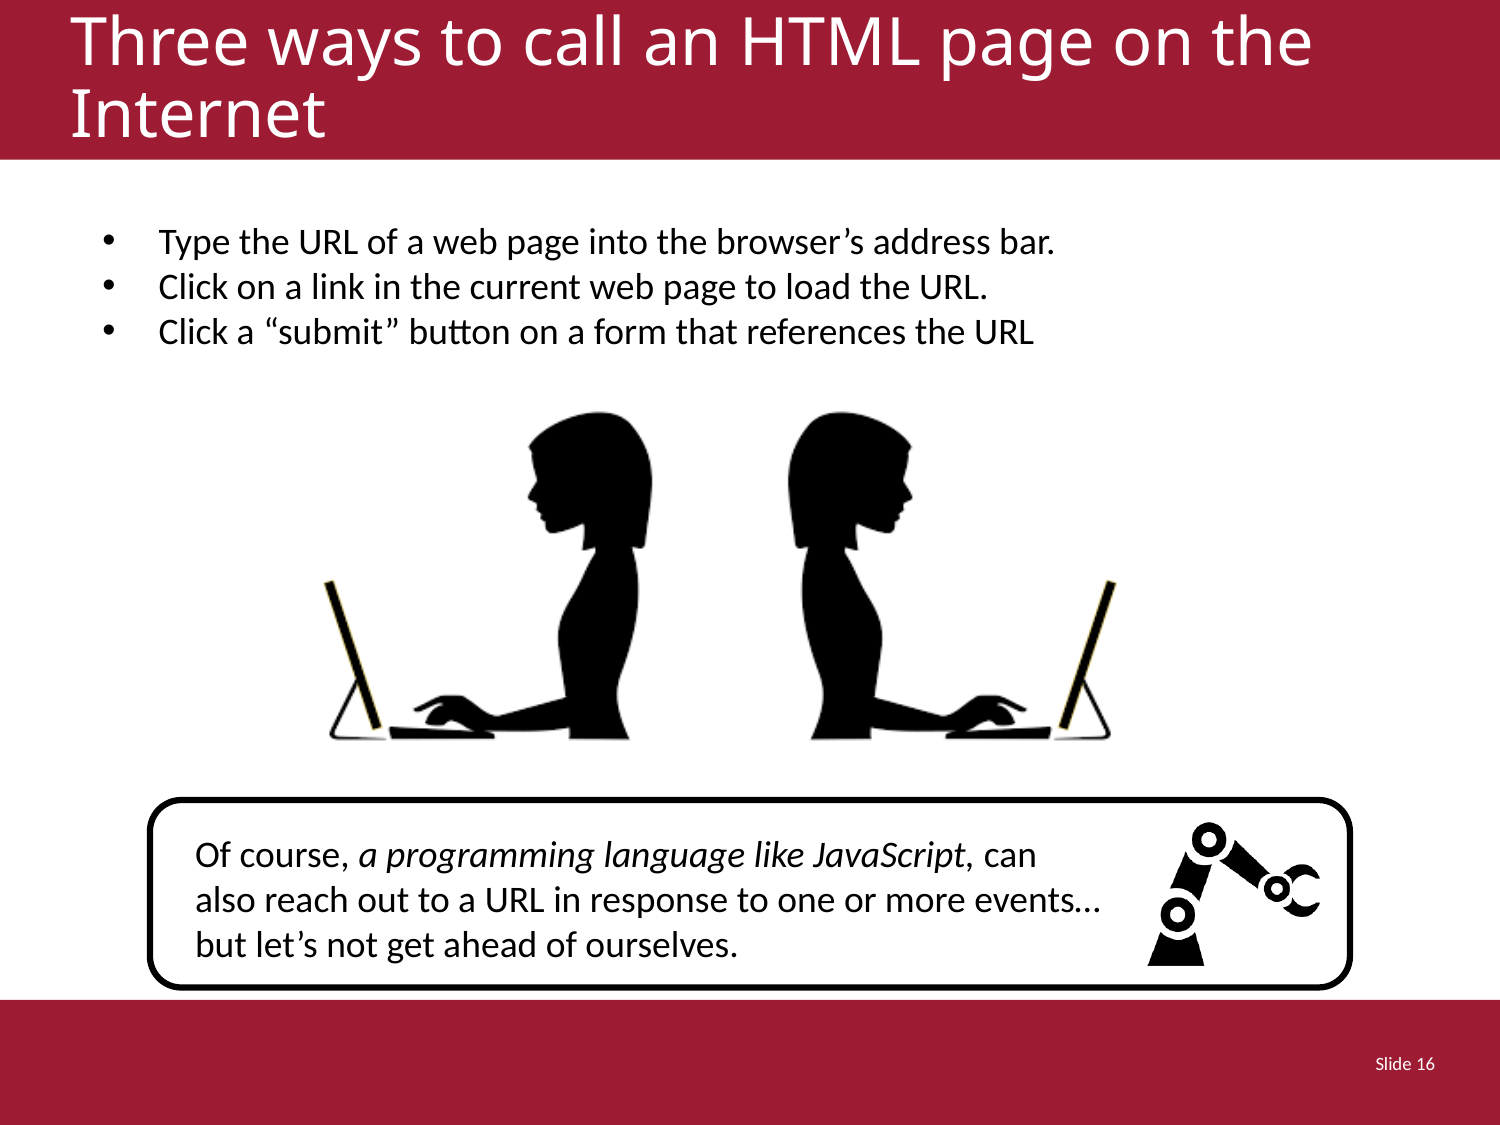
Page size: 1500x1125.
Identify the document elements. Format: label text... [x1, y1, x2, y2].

slide_number Slide 16 [1224, 1037, 1450, 1088]
picture [762, 393, 1150, 787]
text_box Of course, a programming language like JavaScript, can also reach out to a URL in response to one or more events… but let’s not get ahead of ourselves. [180, 822, 1117, 972]
title Three ways to call an HTML page on the Internet [0, 0, 1500, 160]
text_box [148, 798, 1351, 989]
picture [291, 393, 679, 787]
text_box Type the URL of a web page into the browser’s address bar. Click on a link in the current web page to load the URL. Click a “submit” button on a form that references the URL [87, 209, 1388, 450]
picture [1147, 822, 1320, 966]
